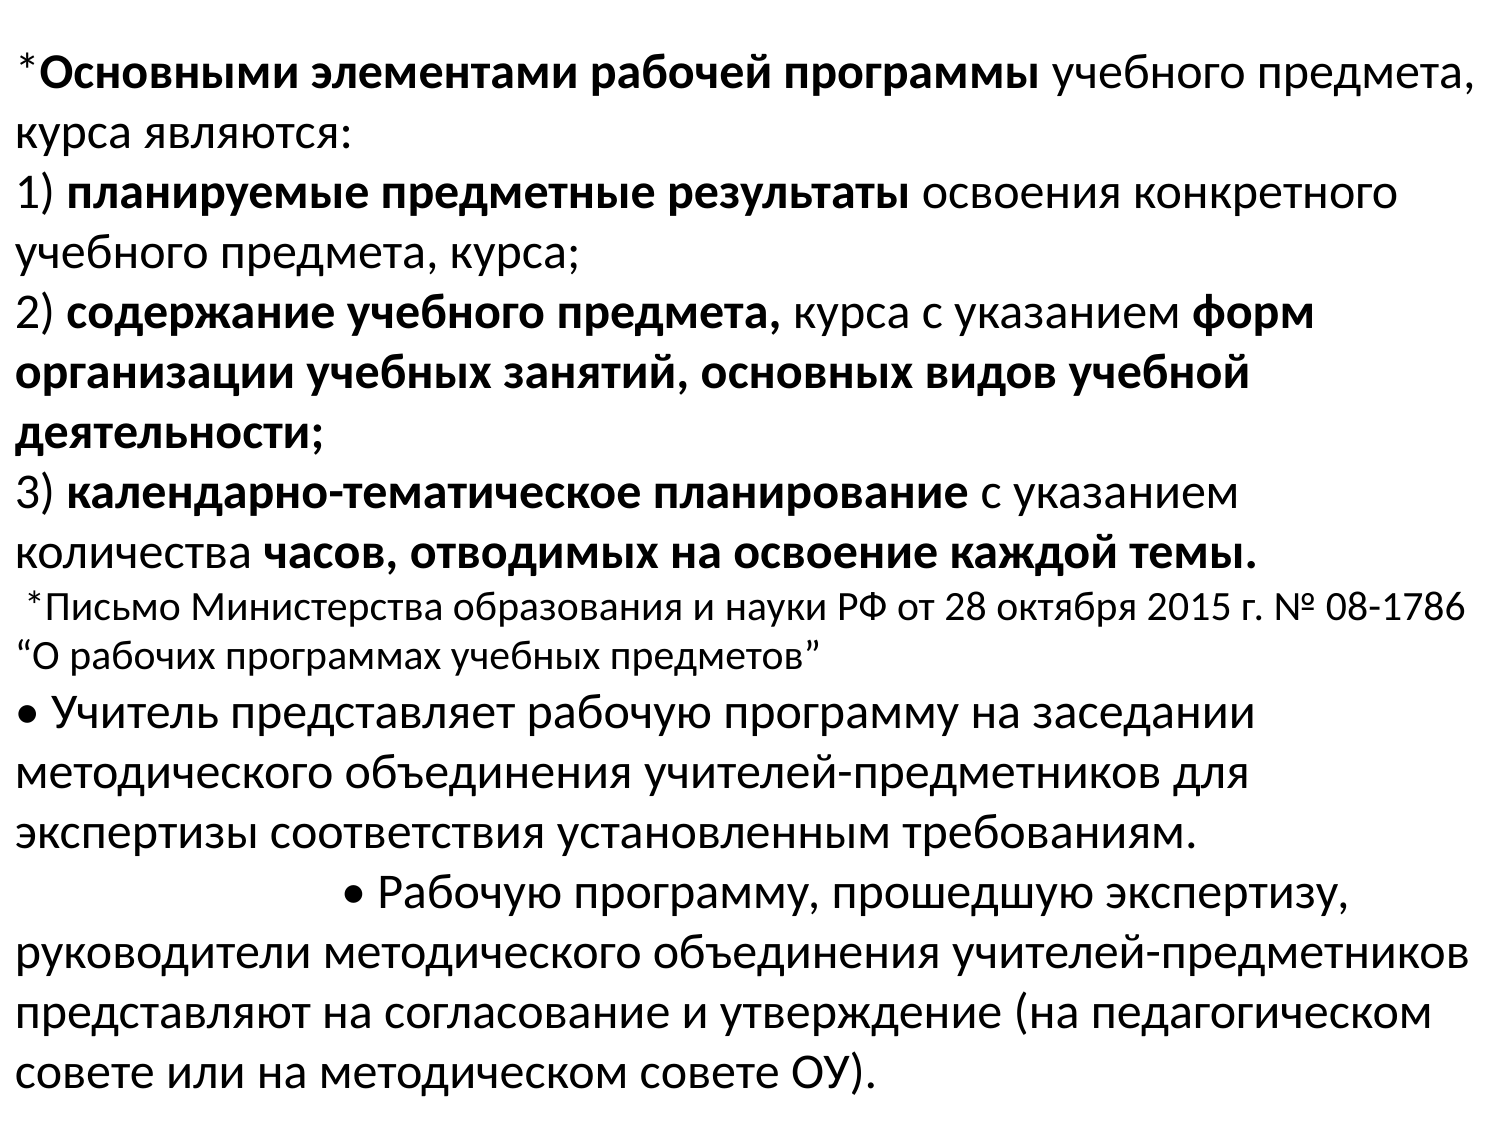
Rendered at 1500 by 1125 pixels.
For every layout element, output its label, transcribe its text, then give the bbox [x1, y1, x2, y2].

text_box *Основными элементами рабочей программы учебного предмета, курса являются: 1) планируемые предметные результаты освоения конкретного учебного предмета, курса; 2) содержание учебного предмета, курса с указанием форм организации учебных занятий, основных видов учебной деятельности; 3) календарно-тематическое планирование с указанием количества часов, отводимых на освоение каждой темы. *Письмо Министерства образования и науки РФ от 28 октября 2015 г. № 08-1786 “О рабочих программах учебных предметов” • Учитель представляет рабочую программу на заседании методического объединения учителей-предметников для экспертизы соответствия установленным требованиям. • Рабочую программу, прошедшую экспертизу, руководители методического объединения учителей-предметников представляют на согласование и утверждение (на педагогическом совете или на методическом совете ОУ). [0, 30, 1500, 1125]
